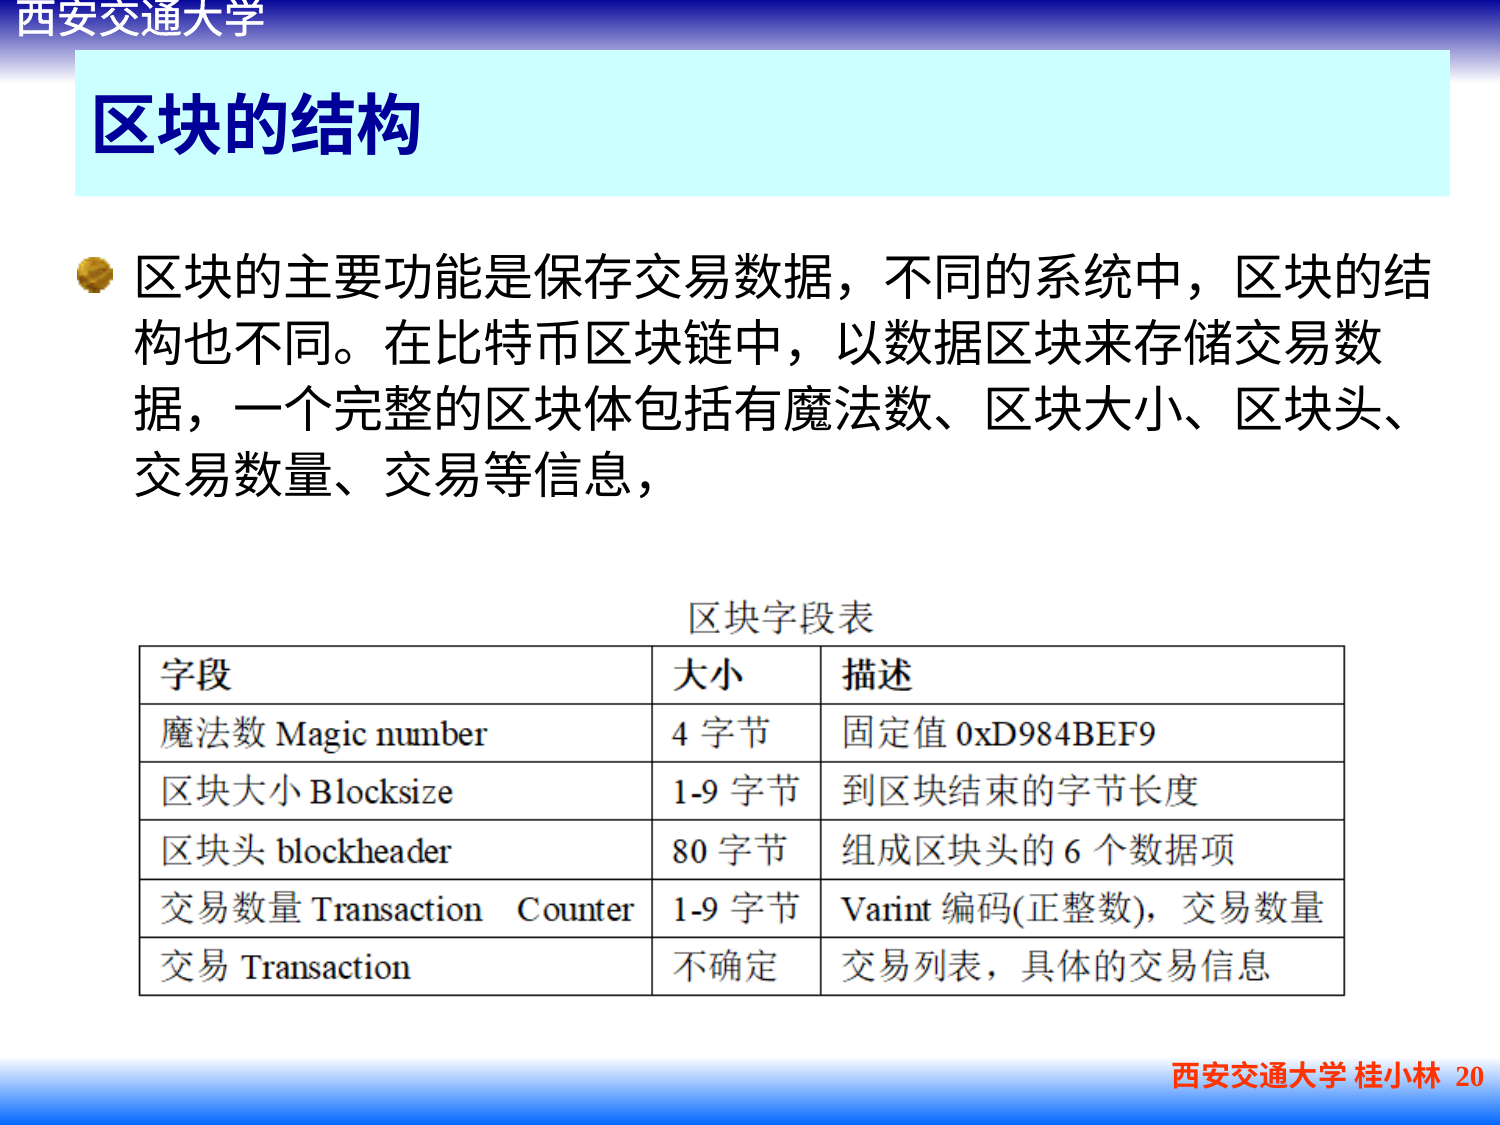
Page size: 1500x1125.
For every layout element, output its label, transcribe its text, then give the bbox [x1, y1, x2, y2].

picture [124, 597, 1376, 1013]
list 区块的主要功能是保存交易数据，不同的系统中，区块的结构也不同。在比特币区块链中，以数据区块来存储交易数据，一个完整的区块体包括有魔法数、区块大小、区块头、交易数量、交易等信息， [62, 231, 1450, 1050]
slide_number 西安交通大学 桂小林 20 [1056, 1049, 1500, 1125]
picture [77, 257, 113, 293]
title 区块的结构 [75, 50, 1450, 197]
